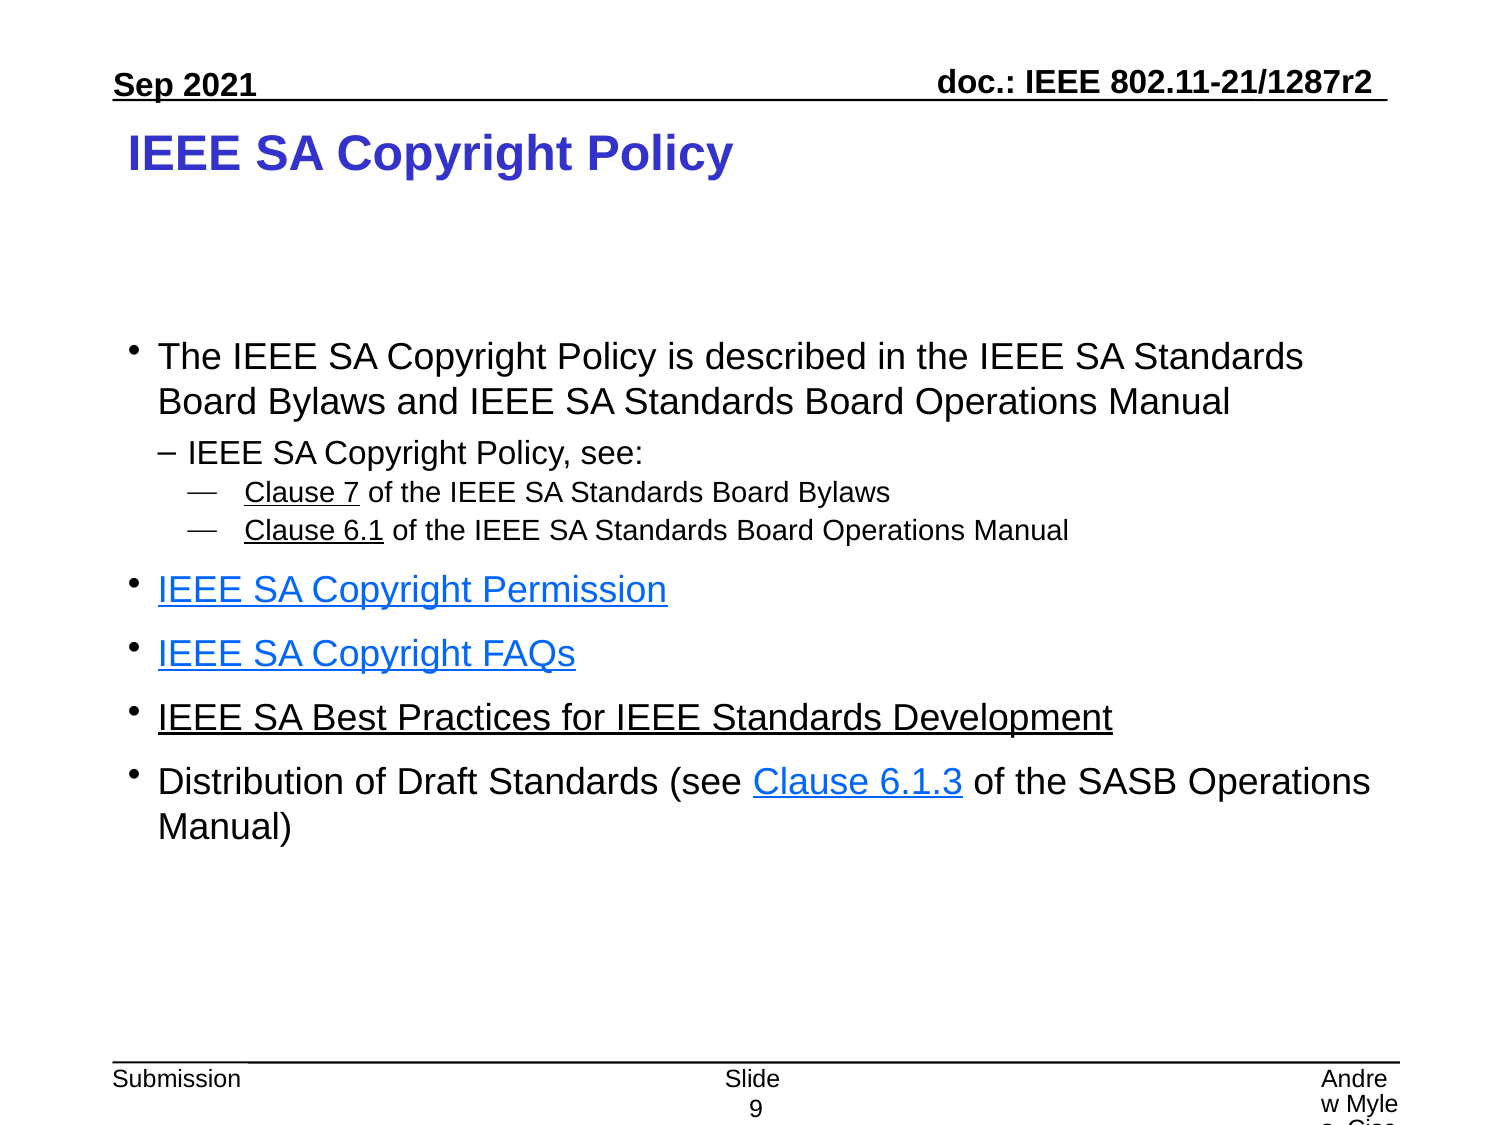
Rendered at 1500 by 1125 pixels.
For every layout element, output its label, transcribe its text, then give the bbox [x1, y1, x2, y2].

list The IEEE SA Copyright Policy is described in the IEEE SA Standards Board Bylaws and IEEE SA Standards Board Operations Manual IEEE SA Copyright Policy, see: Clause 7 of the IEEE SA Standards Board Bylaws Clause 6.1 of the IEEE SA Standards Board Operations Manual IEEE SA Copyright Permission IEEE SA Copyright FAQs IEEE SA Best Practices for IEEE Standards Development Distribution of Draft Standards (see Clause 6.1.3 of the SASB Operations Manual) [112, 324, 1388, 1000]
footer Andrew Myles, Cisco [1320, 1061, 1402, 1093]
slide_number Slide 9 [717, 1061, 795, 1093]
title IEEE SA Copyright Policy [112, 112, 1388, 288]
